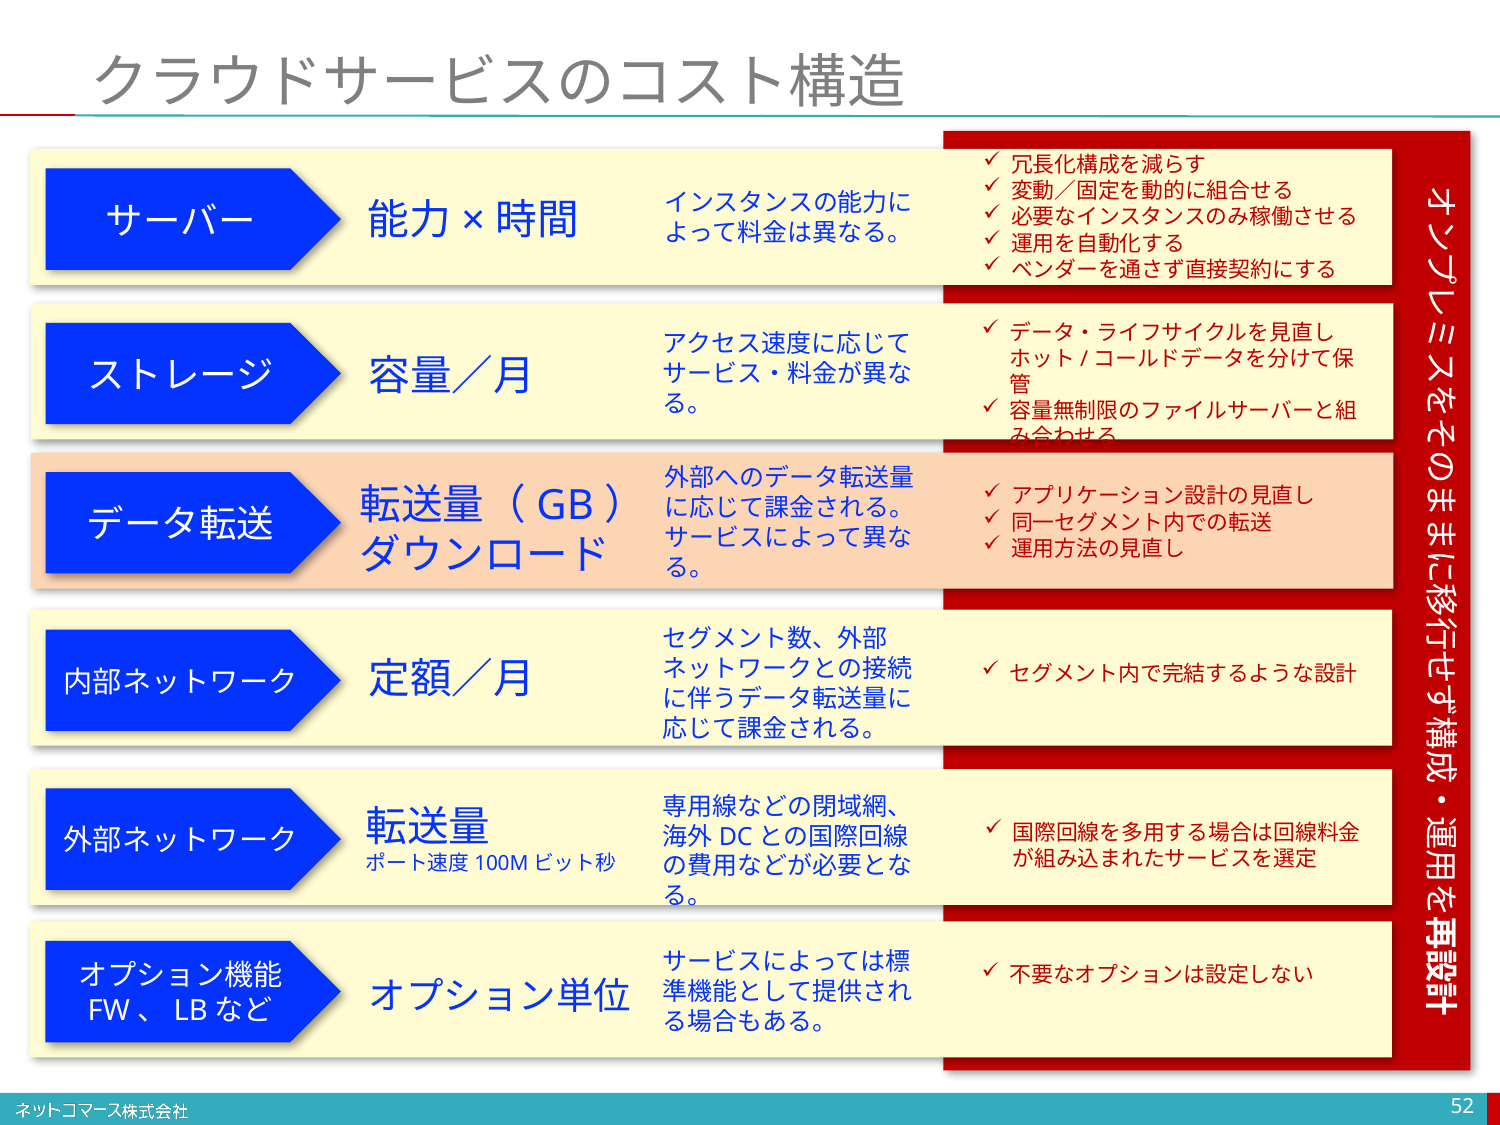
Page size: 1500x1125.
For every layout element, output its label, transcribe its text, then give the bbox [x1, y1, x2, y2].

text_box サーバー [43, 166, 344, 272]
text_box [29, 301, 1396, 441]
text_box インスタンスの能力によって料金は異なる。 [649, 179, 944, 254]
text_box 能力×時間 [353, 185, 594, 251]
text_box 専用線などの閉域網、海外DCとの国際回線の費用などが必要となる。 [648, 782, 944, 918]
text_box [27, 919, 1394, 1059]
text_box 定額／月 [353, 644, 551, 710]
text_box オンプレミスをそのままに移行せず構成・運用を再設計 [1399, 172, 1471, 1030]
text_box セグメント内で完結するような設計 [966, 652, 1391, 694]
text_box セグメント数、外部ネットワークとの接続に伴うデータ転送量に応じて課金される。 [648, 615, 942, 750]
text_box データ転送 [43, 469, 344, 576]
text_box 転送量（GB） ダウンロード [344, 470, 649, 585]
text_box オプション機能 FW、LBなど [43, 938, 343, 1045]
text_box アクセス速度に応じてサービス・料金が異なる。 [648, 320, 942, 426]
text_box 冗長化構成を減らす 変動／固定を動的に組合せる 必要なインスタンスのみ稼働させる 運用を自動化する ベンダーを通さず直接契約にする [968, 143, 1392, 289]
text_box [941, 129, 1473, 1072]
text_box 内部ネットワーク [43, 627, 344, 734]
text_box 容量／月 [353, 341, 551, 407]
text_box [28, 608, 1394, 748]
text_box 外部ネットワーク [43, 786, 344, 892]
text_box [28, 767, 1394, 907]
text_box 国際回線を多用する場合は回線料金が組み込まれたサービスを選定 [969, 810, 1394, 878]
title クラウドサービスのコスト構造 [75, 45, 1500, 114]
text_box [28, 147, 968, 287]
text_box アプリケーション設計の見直し 同一セグメント内での転送 運用方法の見直し [968, 474, 1392, 569]
text_box ストレージ [43, 320, 344, 427]
text_box [29, 451, 1396, 591]
text_box データ・ライフサイクルを見直しホット/コールドデータを分けて保管 容量無制限のファイルサーバーと組み合わせる [966, 310, 1391, 457]
text_box サービスによっては標準機能として提供される場合もある。 [648, 938, 944, 1044]
text_box 不要なオプションは設定しない [966, 953, 1391, 995]
slide_number 52 [1139, 1089, 1490, 1125]
text_box オプション単位 [354, 964, 647, 1024]
text_box 転送量 ポート速度100Mビット秒 [350, 792, 631, 882]
picture [16, 1101, 188, 1120]
text_box 外部へのデータ転送量に応じて課金される。サービスによって異なる。 [649, 453, 944, 589]
